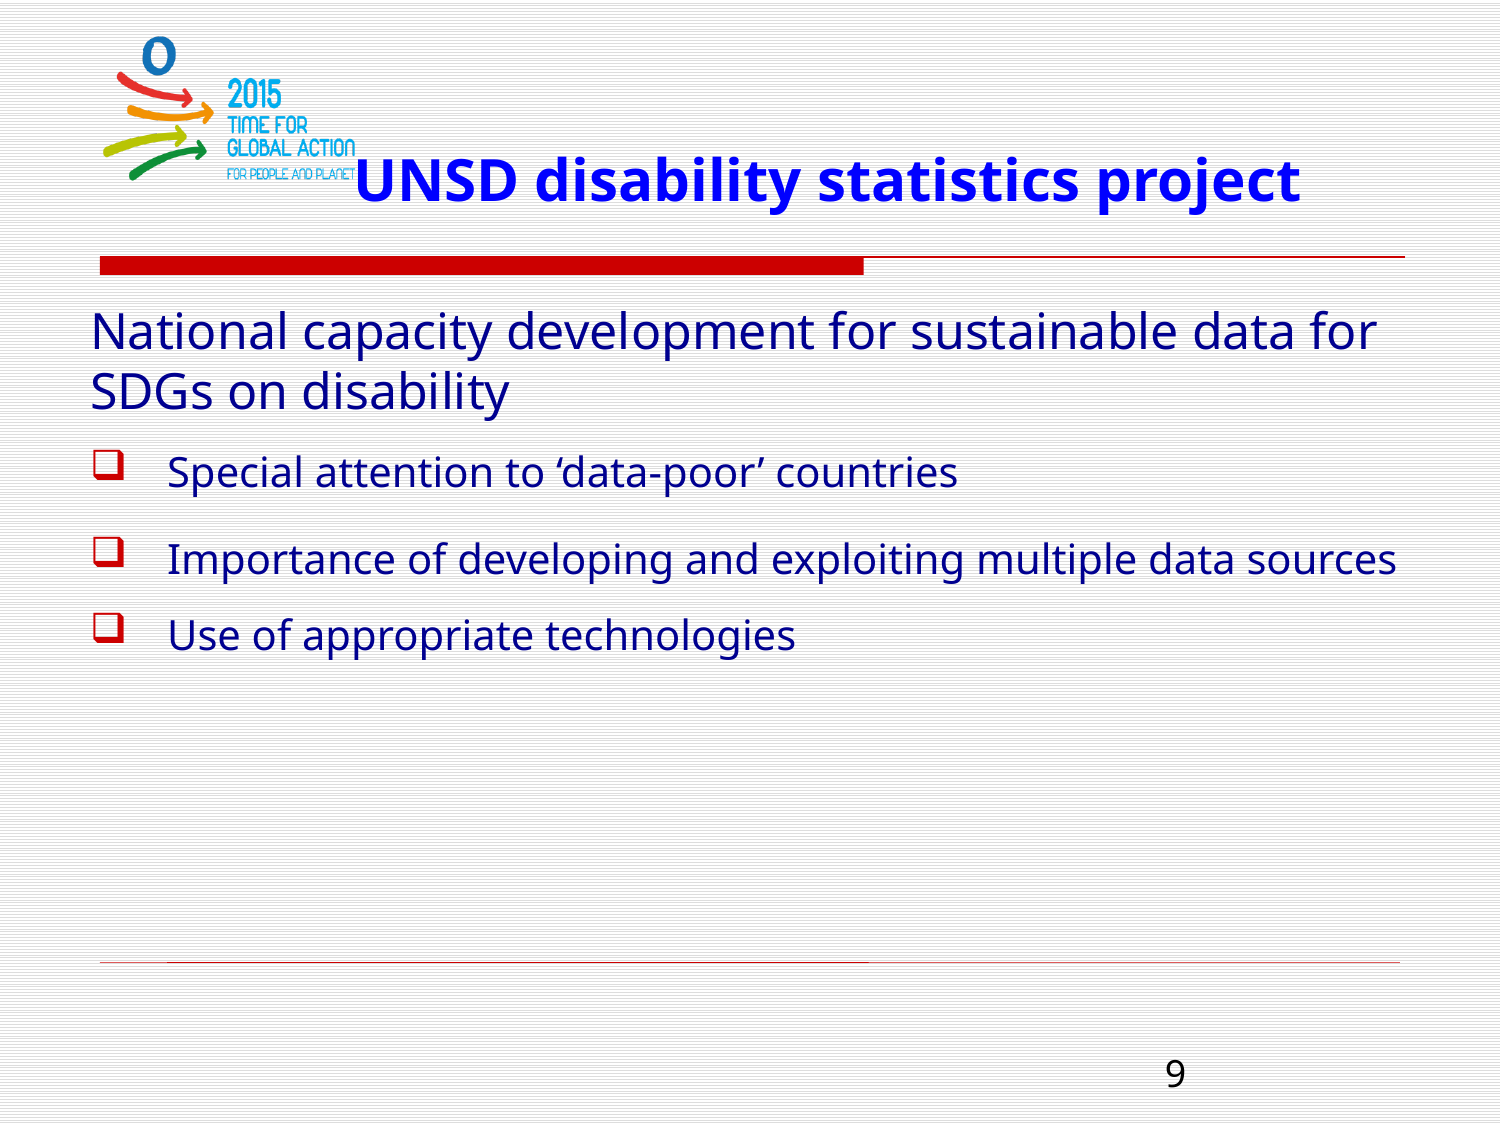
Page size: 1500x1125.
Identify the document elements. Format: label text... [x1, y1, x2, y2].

picture [99, 30, 363, 188]
slide_number 9 [1149, 1042, 1500, 1103]
list National capacity development for sustainable data for SDGs on disability Special attention to ‘data-poor’ countries Importance of developing and exploiting multiple data sources Use of appropriate technologies [75, 291, 1425, 1080]
title UNSD disability statistics project [338, 90, 1500, 221]
